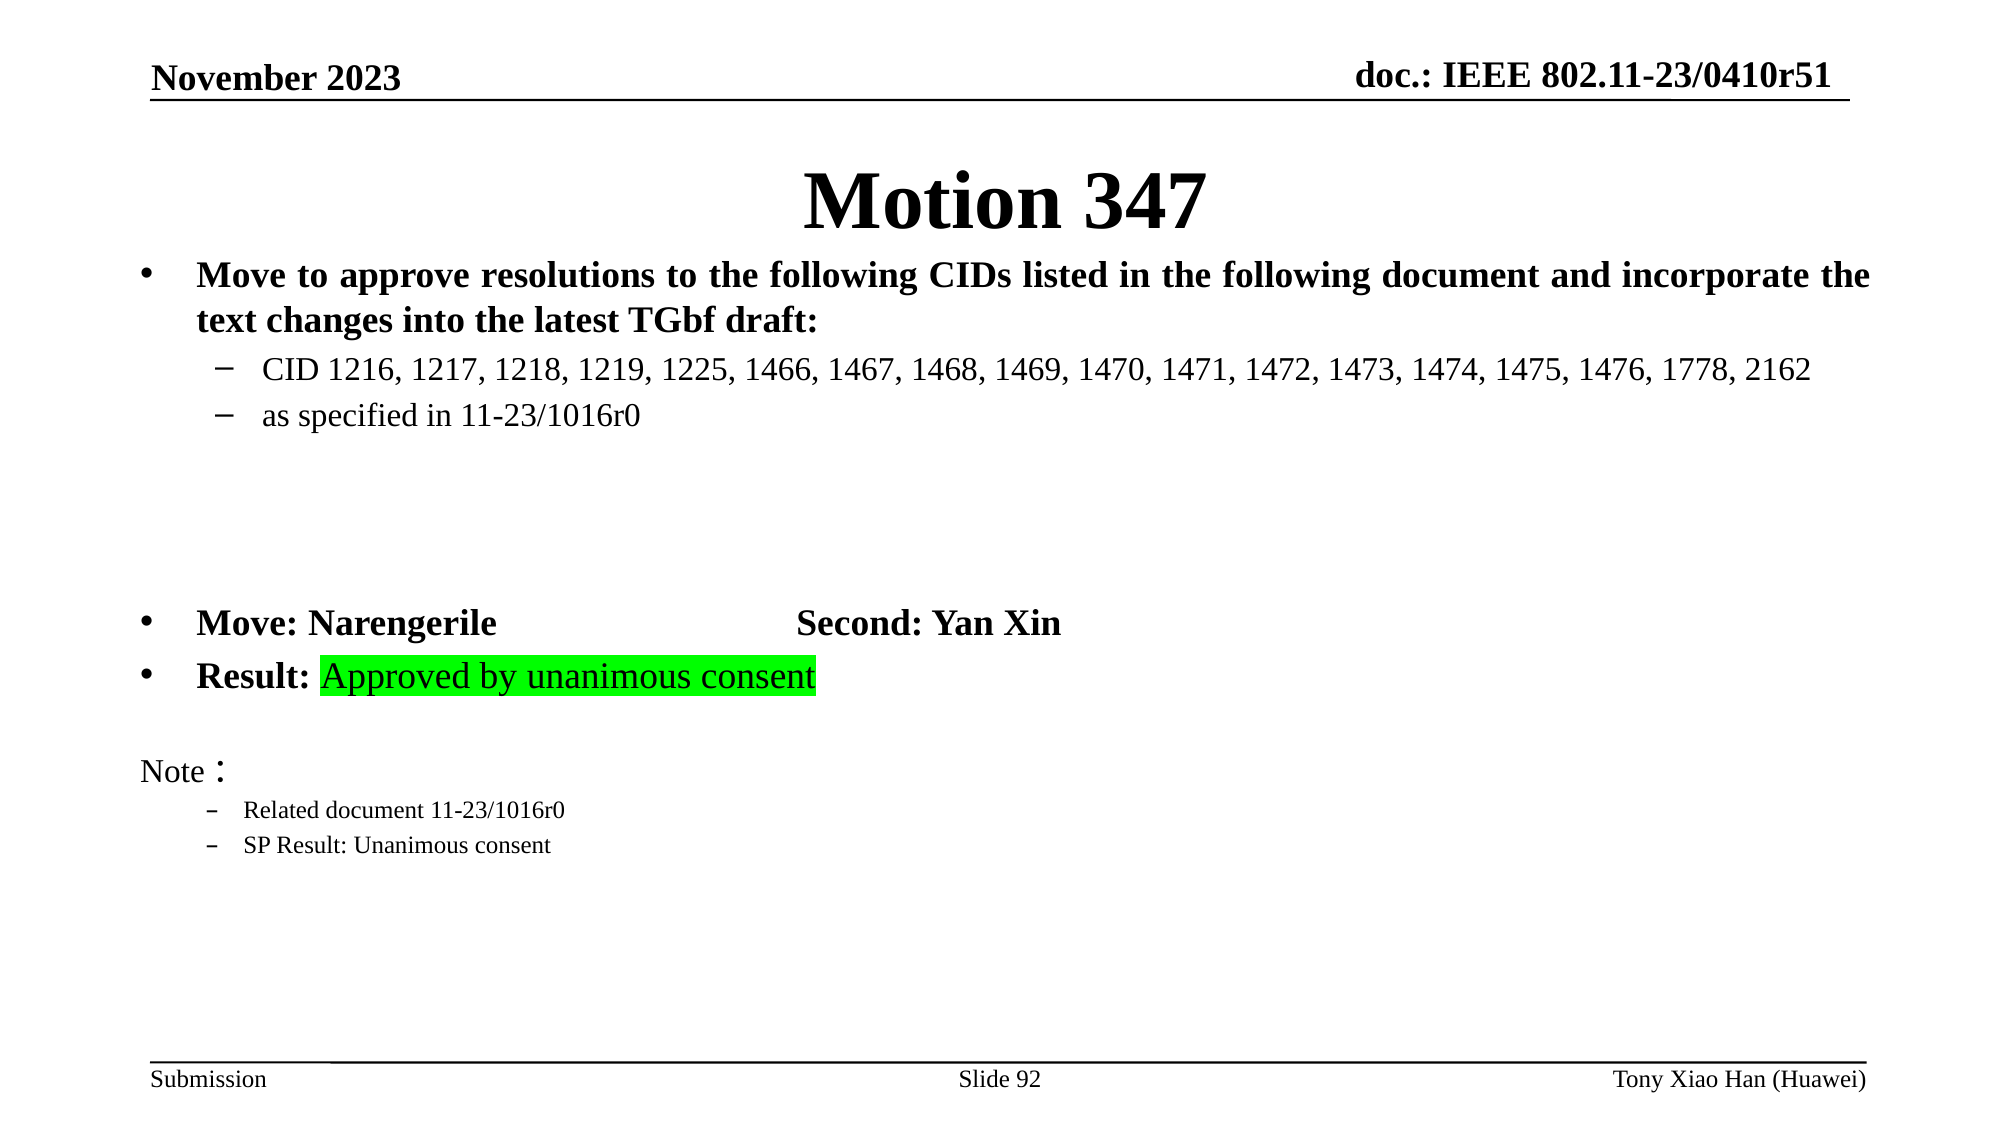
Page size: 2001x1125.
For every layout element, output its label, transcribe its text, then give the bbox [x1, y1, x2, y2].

text_box Motion 347 [368, 137, 1644, 212]
text_box Move to approve resolutions to the following CIDs listed in the following document and incorporate the text changes into the latest TGbf draft: CID 1216, 1217, 1218, 1219, 1225, 1466, 1467, 1468, 1469, 1470, 1471, 1472, 1473, 1474, 1475, 1476, 1778, 2162 as specified in 11-23/1016r0 Move: Narengerile Second: Yan Xin Result: Approved by unanimous consent Note： Related document 11-23/1016r0 SP Result: Unanimous consent [125, 212, 1888, 900]
